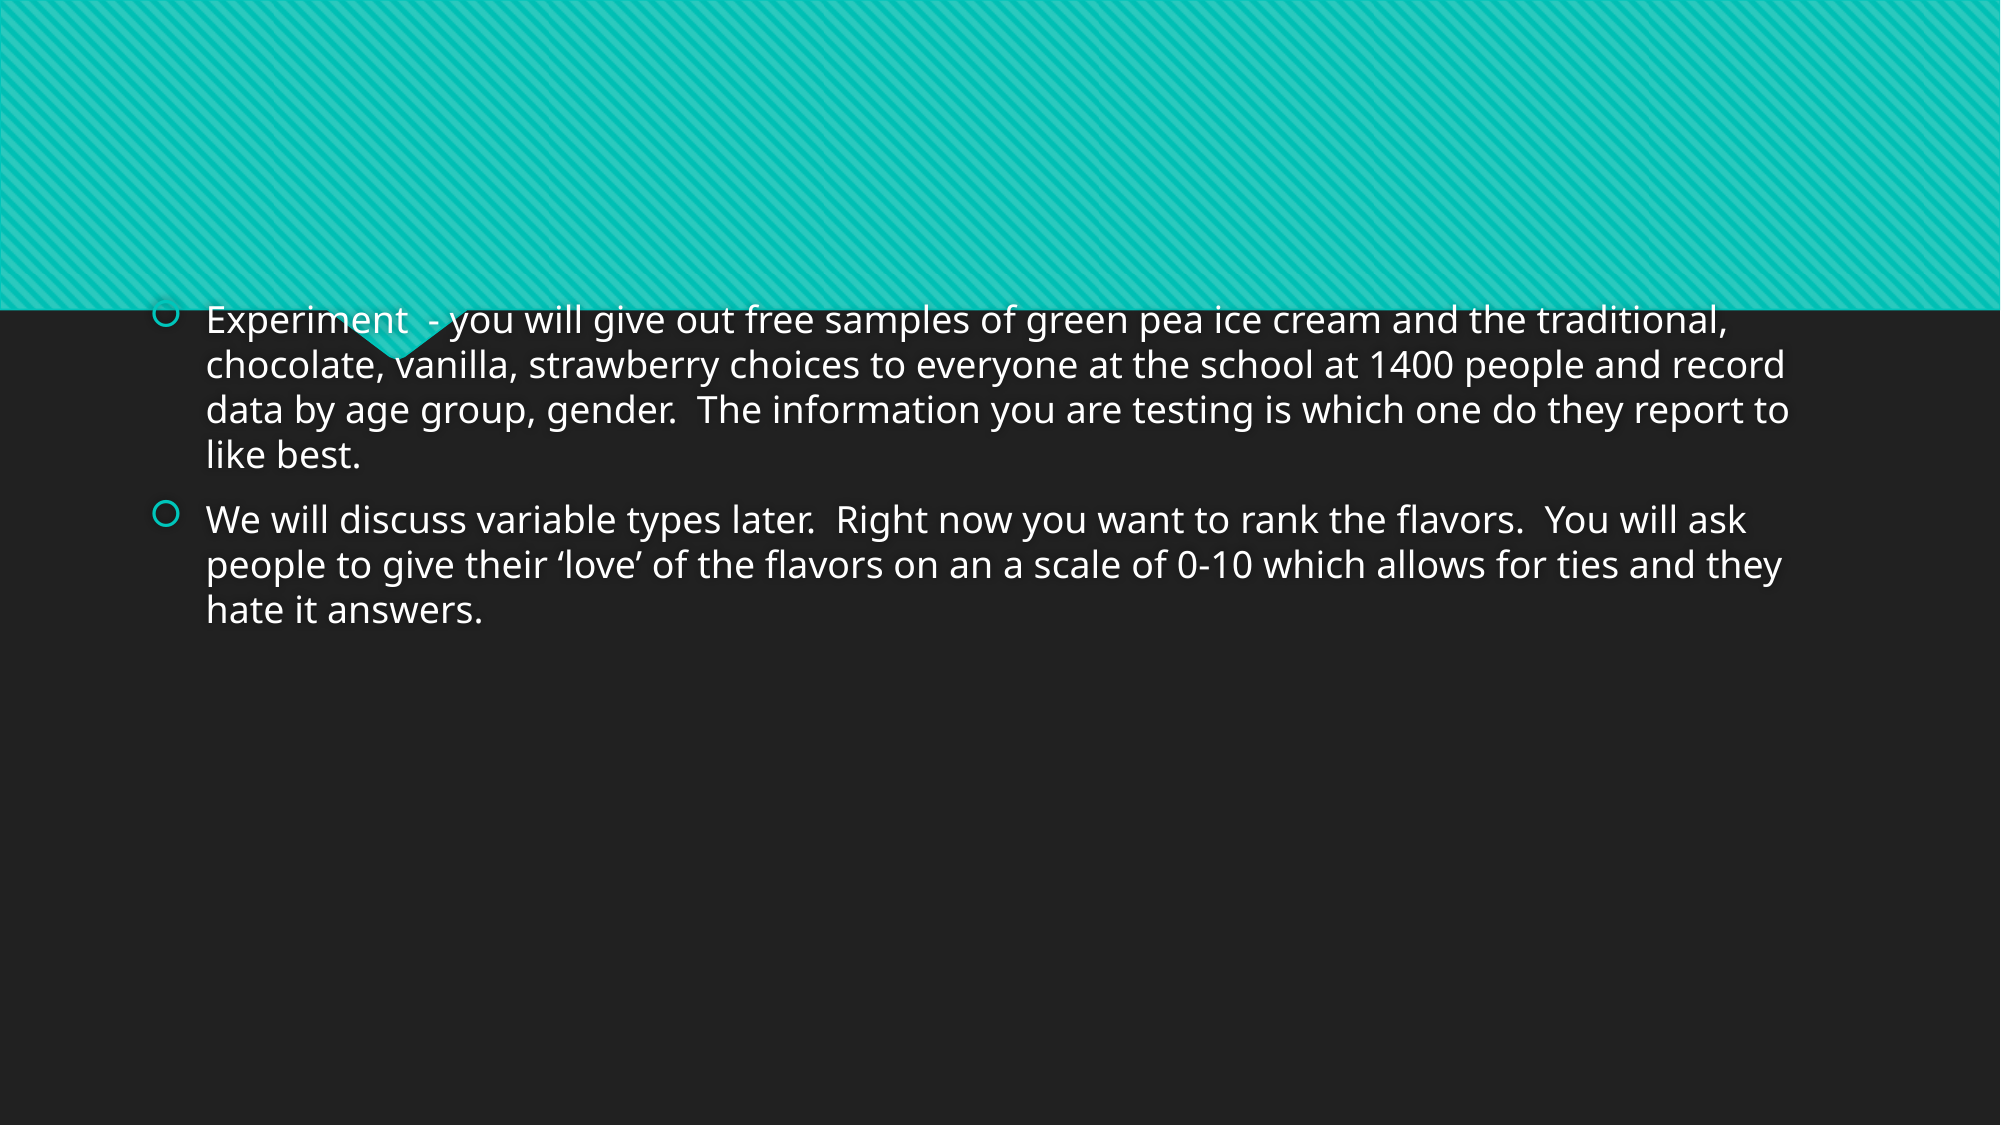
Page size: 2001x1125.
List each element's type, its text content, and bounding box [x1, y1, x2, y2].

list Experiment - you will give out free samples of green pea ice cream and the traditional, chocolate, vanilla, strawberry choices to everyone at the school at 1400 people and record data by age group, gender. The information you are testing is which one do they report to like best. We will discuss variable types later. Right now you want to rank the flavors. You will ask people to give their ‘love’ of the flavors on an a scale of 0-10 which allows for ties and they hate it answers. [134, 31, 1866, 962]
